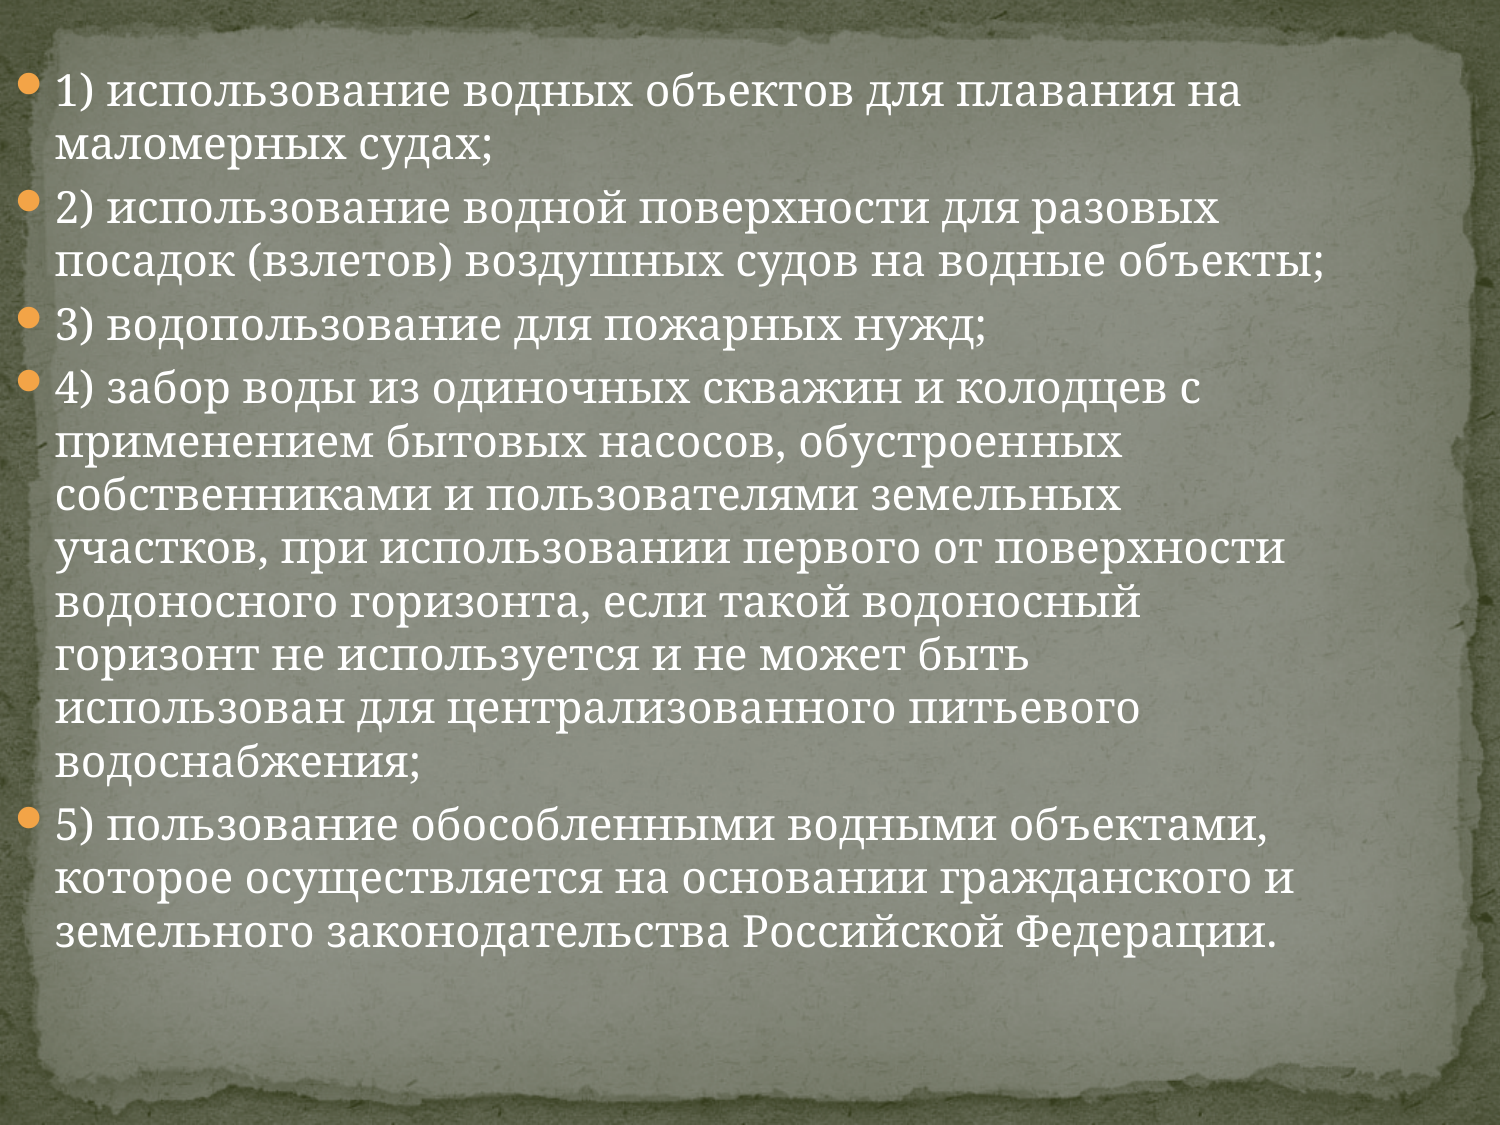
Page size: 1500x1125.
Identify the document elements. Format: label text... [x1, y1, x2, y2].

list 1) использование водных объектов для плавания на маломерных судах; 2) использование водной поверхности для разовых посадок (взлетов) воздушных судов на водные объекты; 3) водопользование для пожарных нужд; 4) забор воды из одиночных скважин и колодцев с применением бытовых насосов, обустроен­ных собственниками и пользователями земельных участков, при использовании первого от поверхности водоносного горизонта, если такой водоносный горизонт не используется и не может быть использован для централизованного питьевого водоснабжения; 5) пользование обособленными водными объектами, которое осуществляется на основании гражданского и земельного законодательства Российской Федерации. [0, 54, 1350, 1000]
